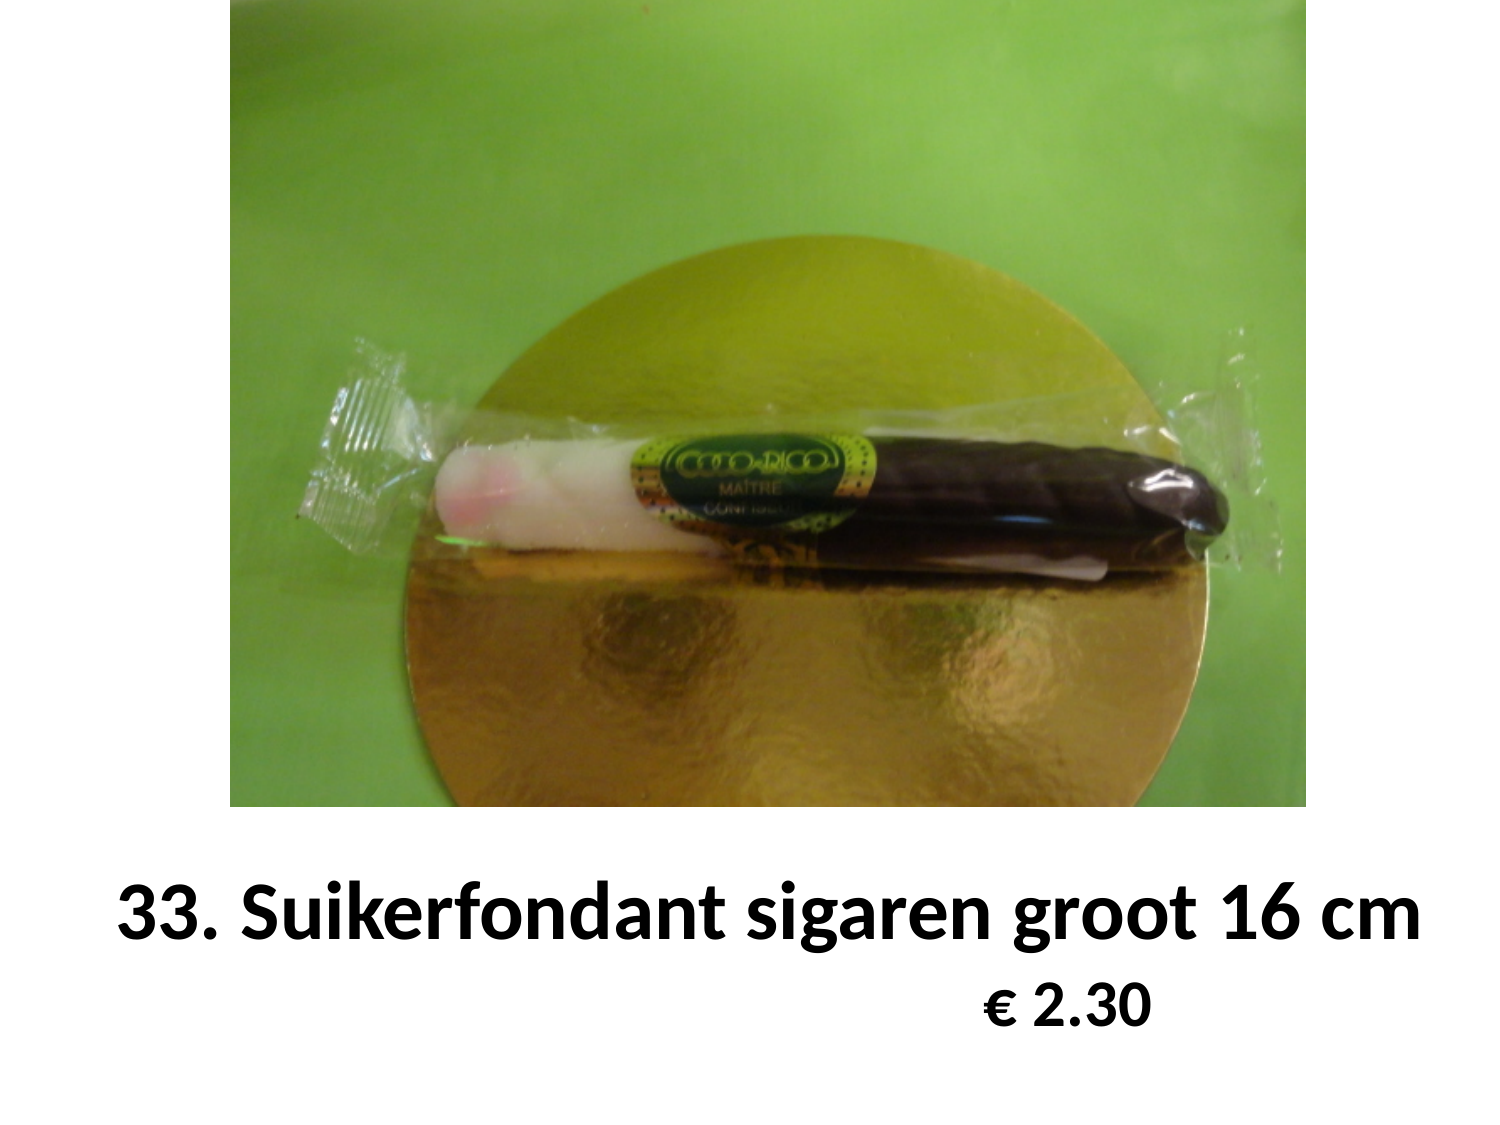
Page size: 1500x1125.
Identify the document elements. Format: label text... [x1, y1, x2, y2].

title 33. Suikerfondant sigaren groot 16 cm [100, 763, 1500, 965]
list € 2.30 [294, 952, 1194, 1083]
picture [229, 0, 1306, 807]
